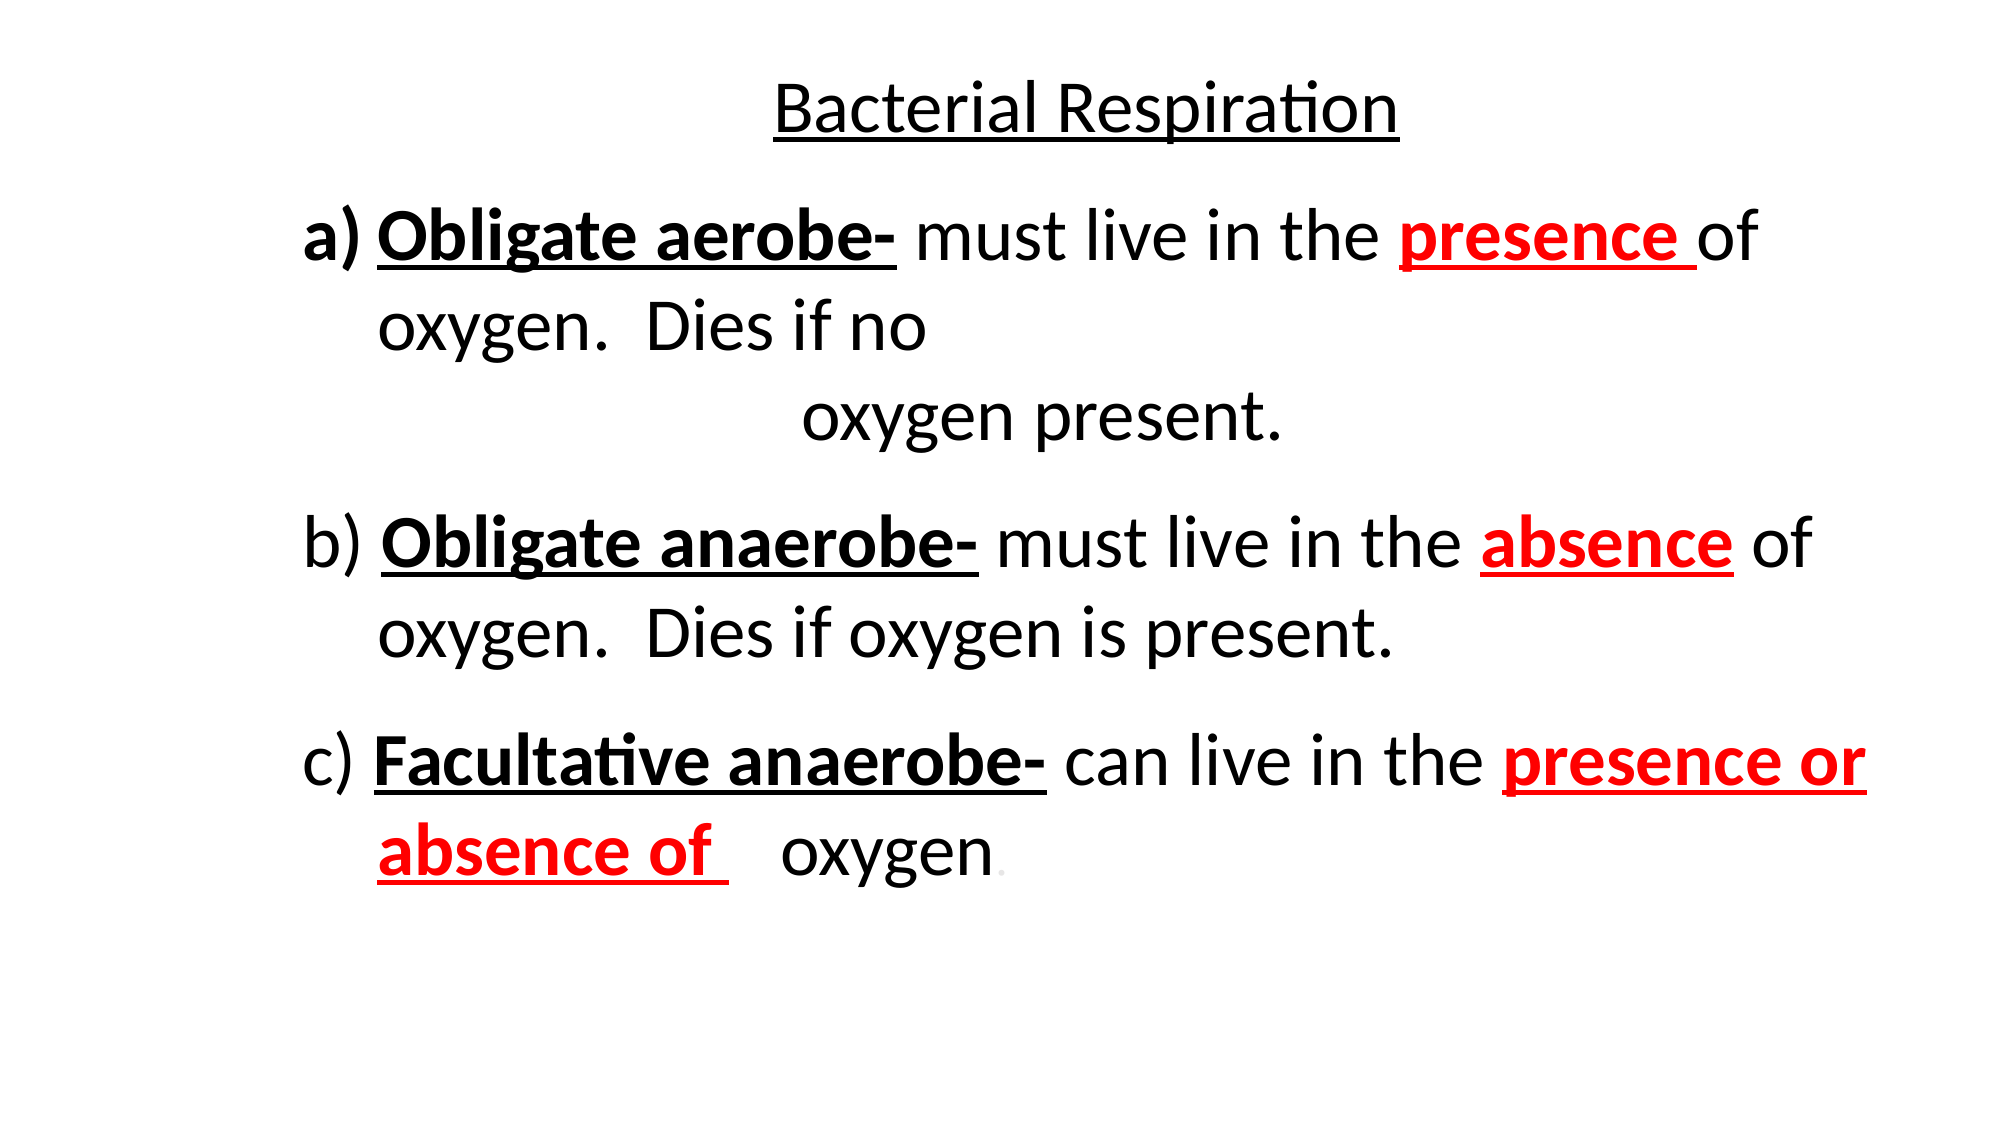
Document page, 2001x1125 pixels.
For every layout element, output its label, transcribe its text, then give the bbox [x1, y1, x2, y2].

text_box Bacterial Respiration Obligate aerobe- must live in the presence of oxygen. Dies if no oxygen present. b) Obligate anaerobe- must live in the absence of oxygen. Dies if oxygen is present. c) Facultative anaerobe- can live in the presence or absence of oxygen. [287, 50, 1886, 898]
